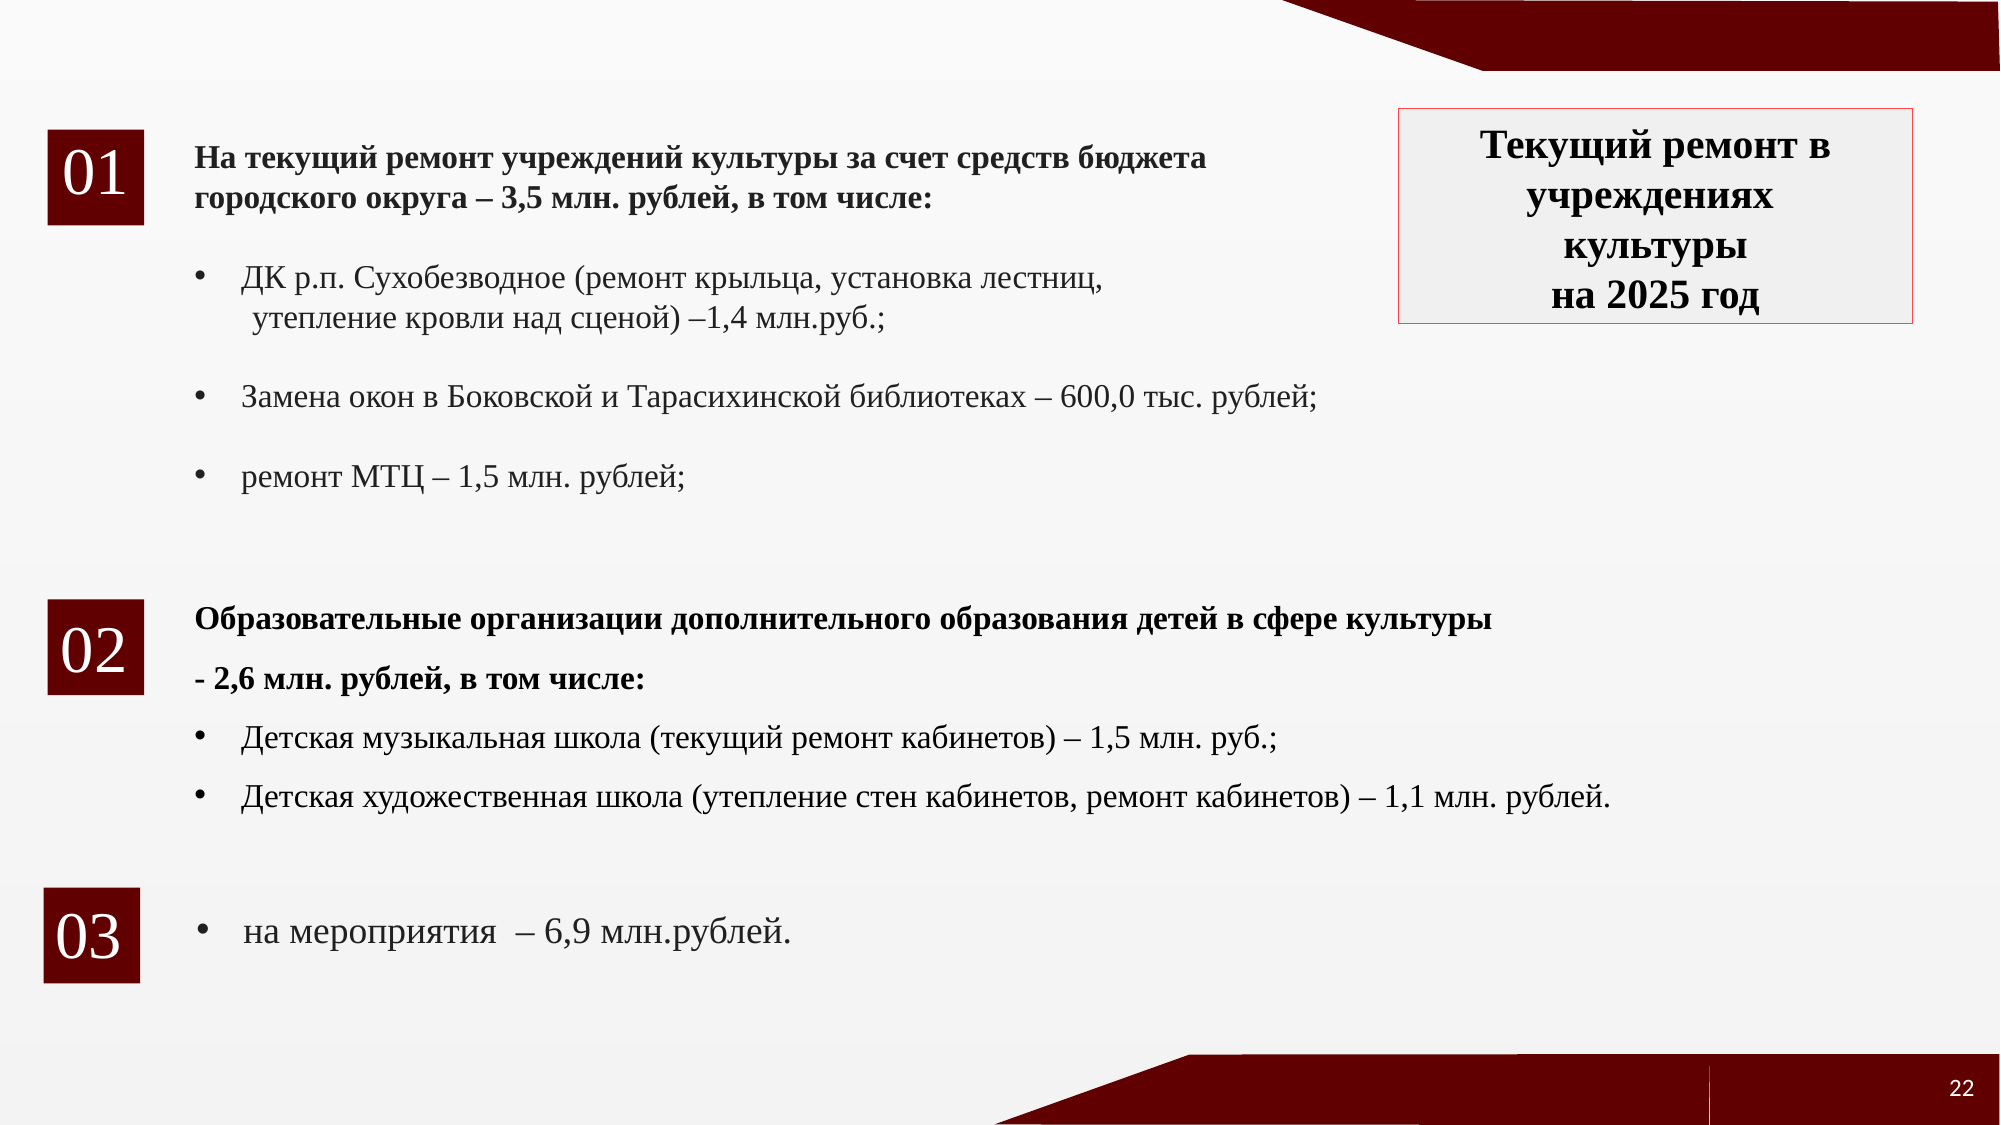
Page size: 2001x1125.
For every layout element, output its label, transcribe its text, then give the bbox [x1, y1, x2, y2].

text_box 03 [40, 884, 193, 980]
text_box [43, 980, 141, 984]
text_box 01 [47, 120, 174, 215]
text_box 02 [46, 598, 174, 693]
text_box На текущий ремонт учреждений культуры за счет средств бюджета городского округа – 3,5 млн. рублей, в том числе: ДК р.п. Сухобезводное (ремонт крыльца, установка лестниц, утепление кровли над сценой) –1,4 млн.руб.; Замена окон в Боковской и Тарасихинской библиотеках – 600,0 тыс. рублей; ремонт МТЦ – 1,5 млн. рублей; Образовательные организации дополнительного образования детей в сфере культуры - 2,6 млн. рублей, в том числе: Детская музыкальная школа (текущий ремонт кабинетов) – 1,5 млн. руб.; Детская художественная школа (утепление стен кабинетов, ремонт кабинетов) – 1,1 млн. рублей. [174, 75, 1768, 894]
text_box 22 [1934, 1067, 1994, 1125]
text_box на мероприятия – 6,9 млн.рублей. [181, 898, 1280, 959]
text_box Текущий ремонт в учреждениях культуры на 2025 год [1398, 108, 1913, 324]
text_box [47, 215, 145, 226]
